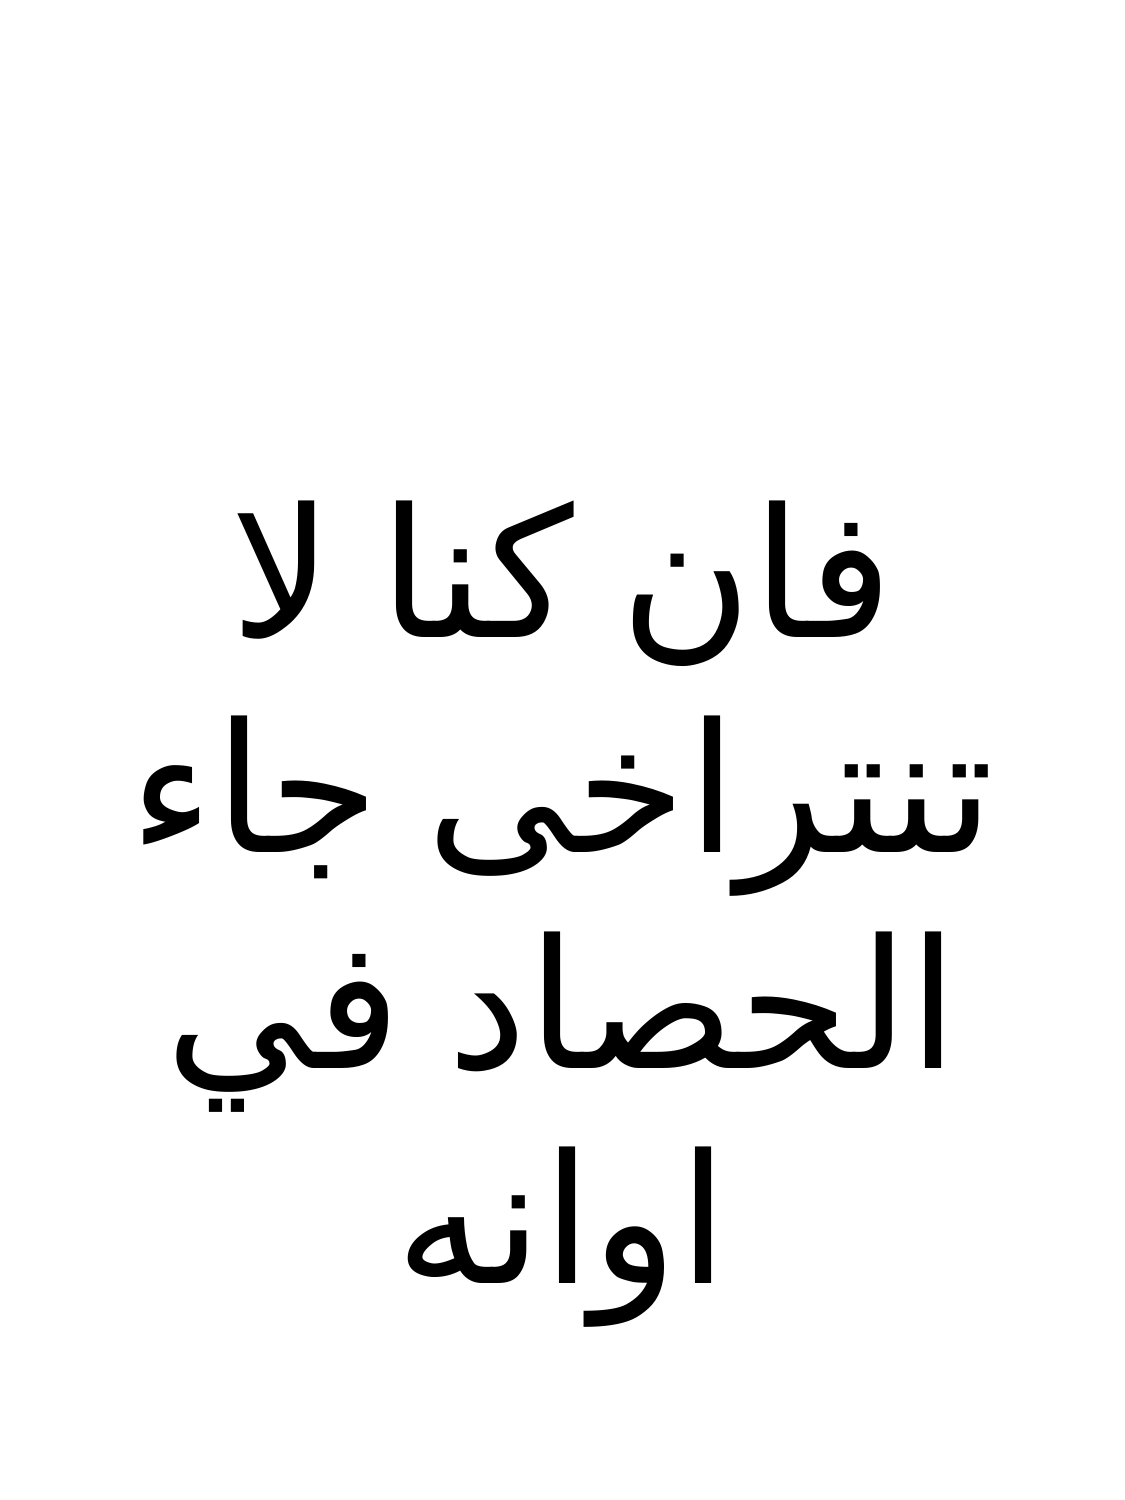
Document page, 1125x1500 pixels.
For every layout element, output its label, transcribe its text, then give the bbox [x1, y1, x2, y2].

list فان كنا لا تنتراخى جاء الحصاد في اوانه [18, 450, 1107, 1154]
